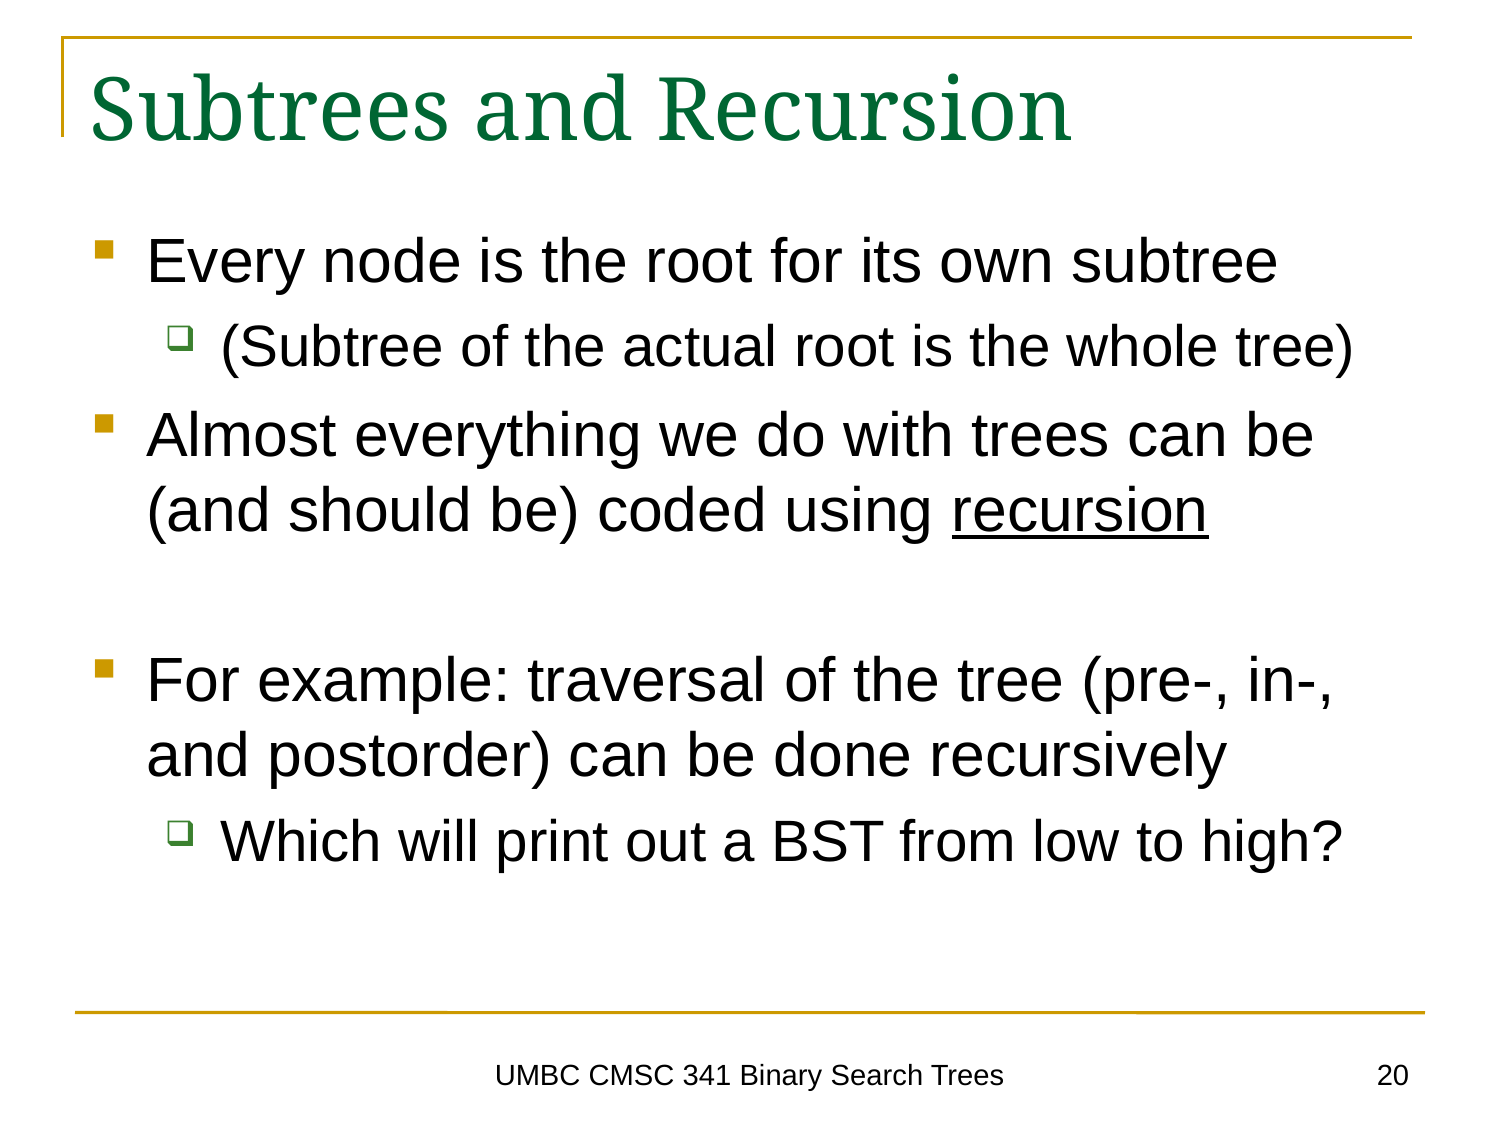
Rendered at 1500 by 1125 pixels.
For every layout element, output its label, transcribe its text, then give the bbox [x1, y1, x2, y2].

footer UMBC CMSC 341 Binary Search Trees [262, 1024, 1238, 1100]
list Every node is the root for its own subtree (Subtree of the actual root is the whole tree) Almost everything we do with trees can be (and should be) coded using recursion For example: traversal of the tree (pre-, in-, and postorder) can be done recursively Which will print out a BST from low to high? [75, 212, 1425, 1005]
title Subtrees and Recursion [75, 45, 1425, 212]
slide_number 20 [1074, 1023, 1425, 1099]
